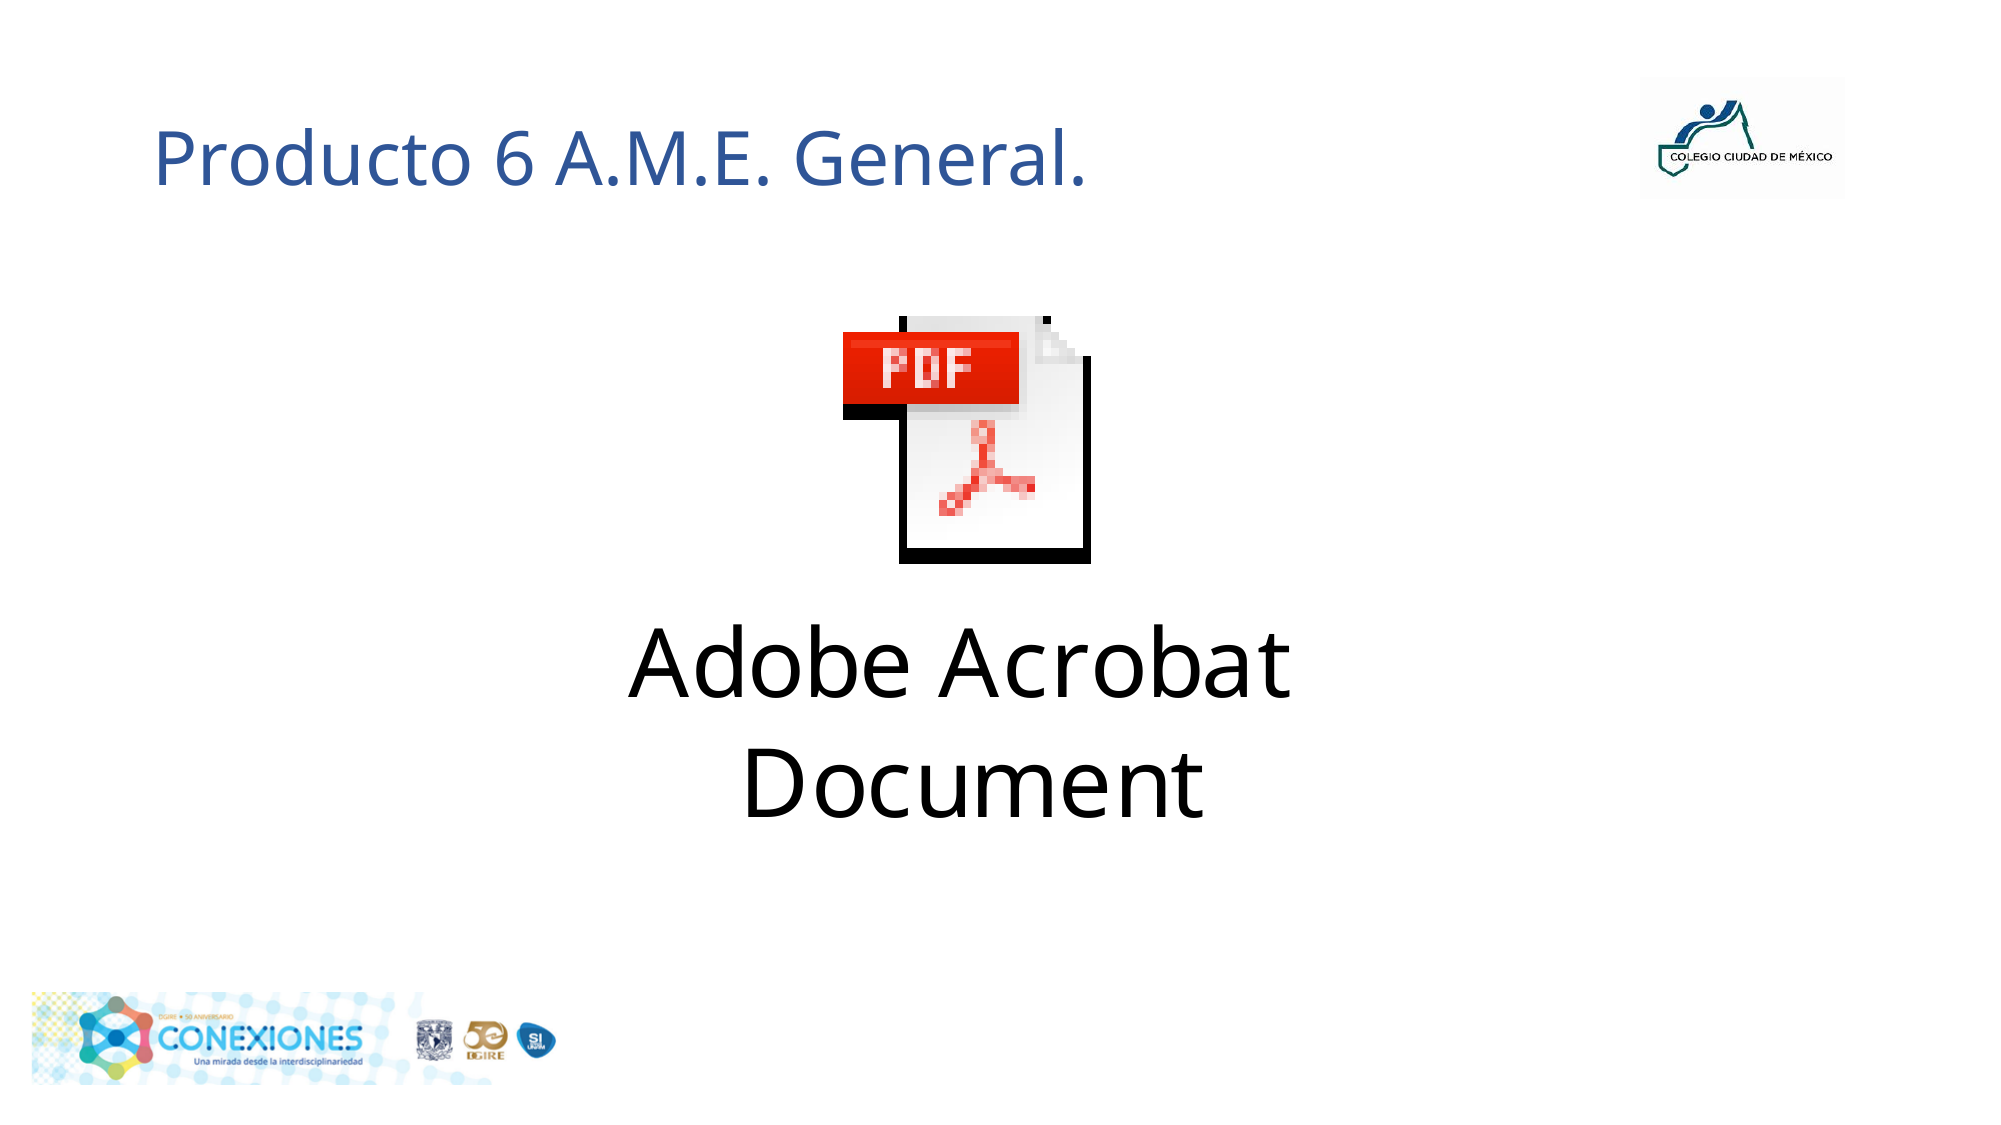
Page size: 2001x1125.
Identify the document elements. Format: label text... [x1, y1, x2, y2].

picture [31, 992, 588, 1085]
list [587, 308, 1354, 955]
picture [1640, 77, 1845, 199]
title Producto 6 A.M.E. General. [137, 52, 1863, 271]
